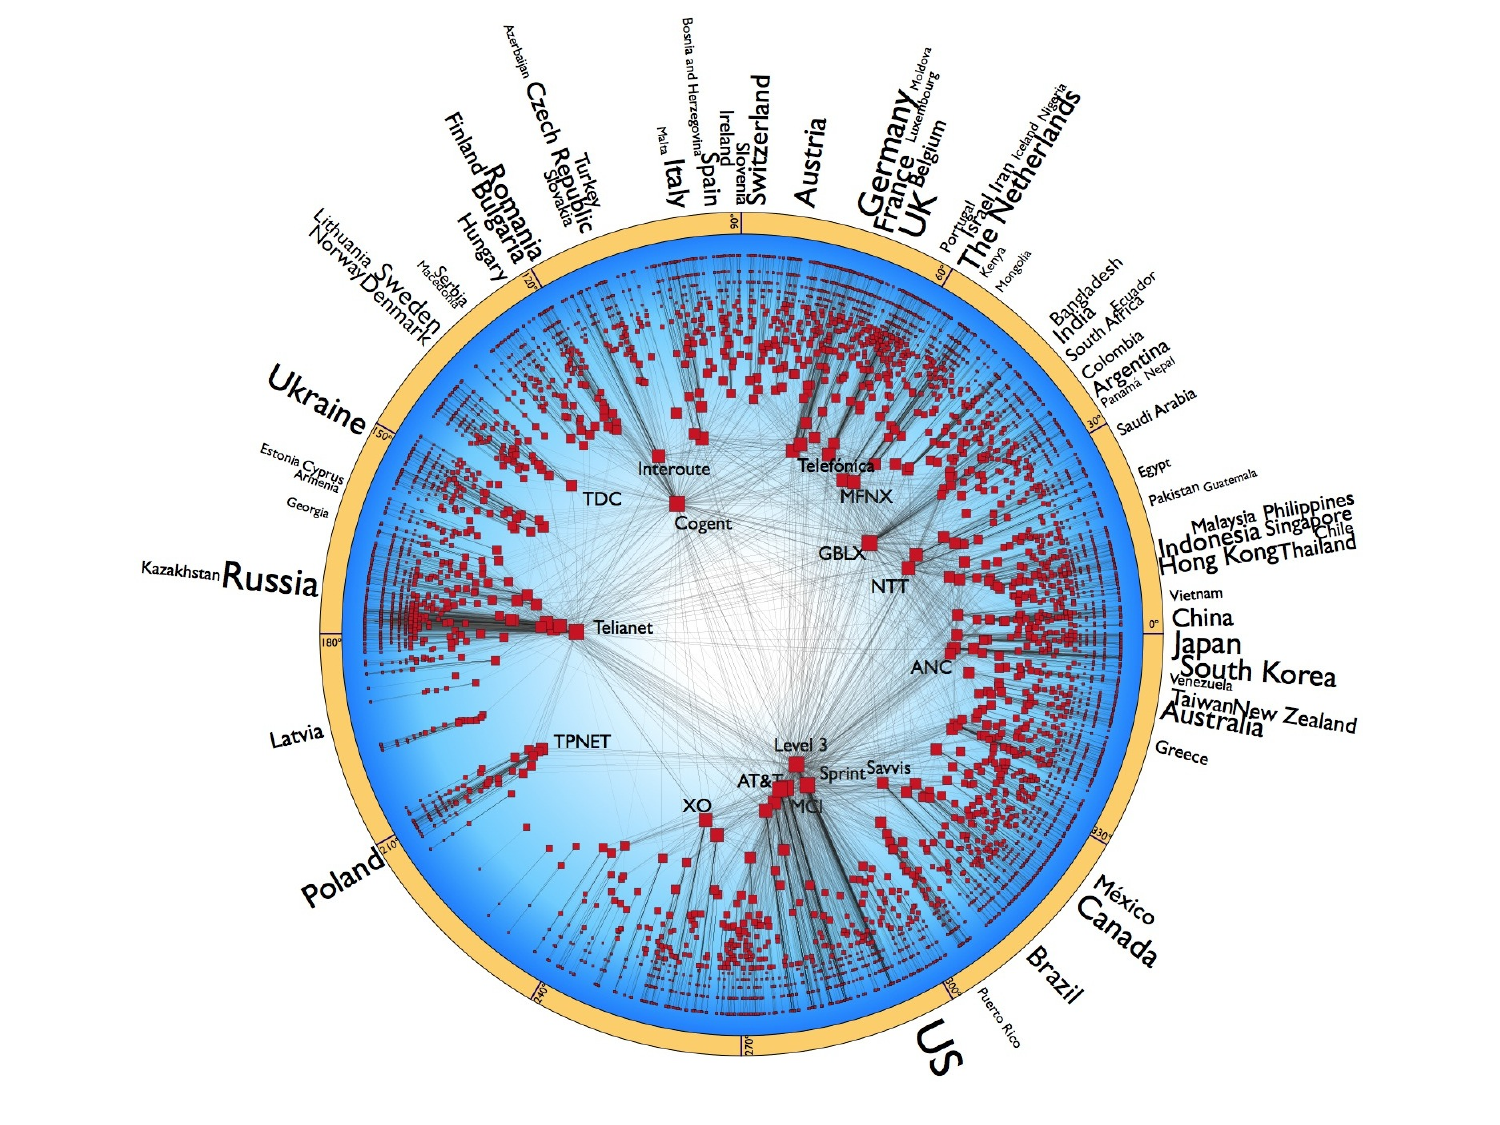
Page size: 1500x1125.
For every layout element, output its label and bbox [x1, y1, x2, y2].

picture [134, 0, 1363, 1125]
